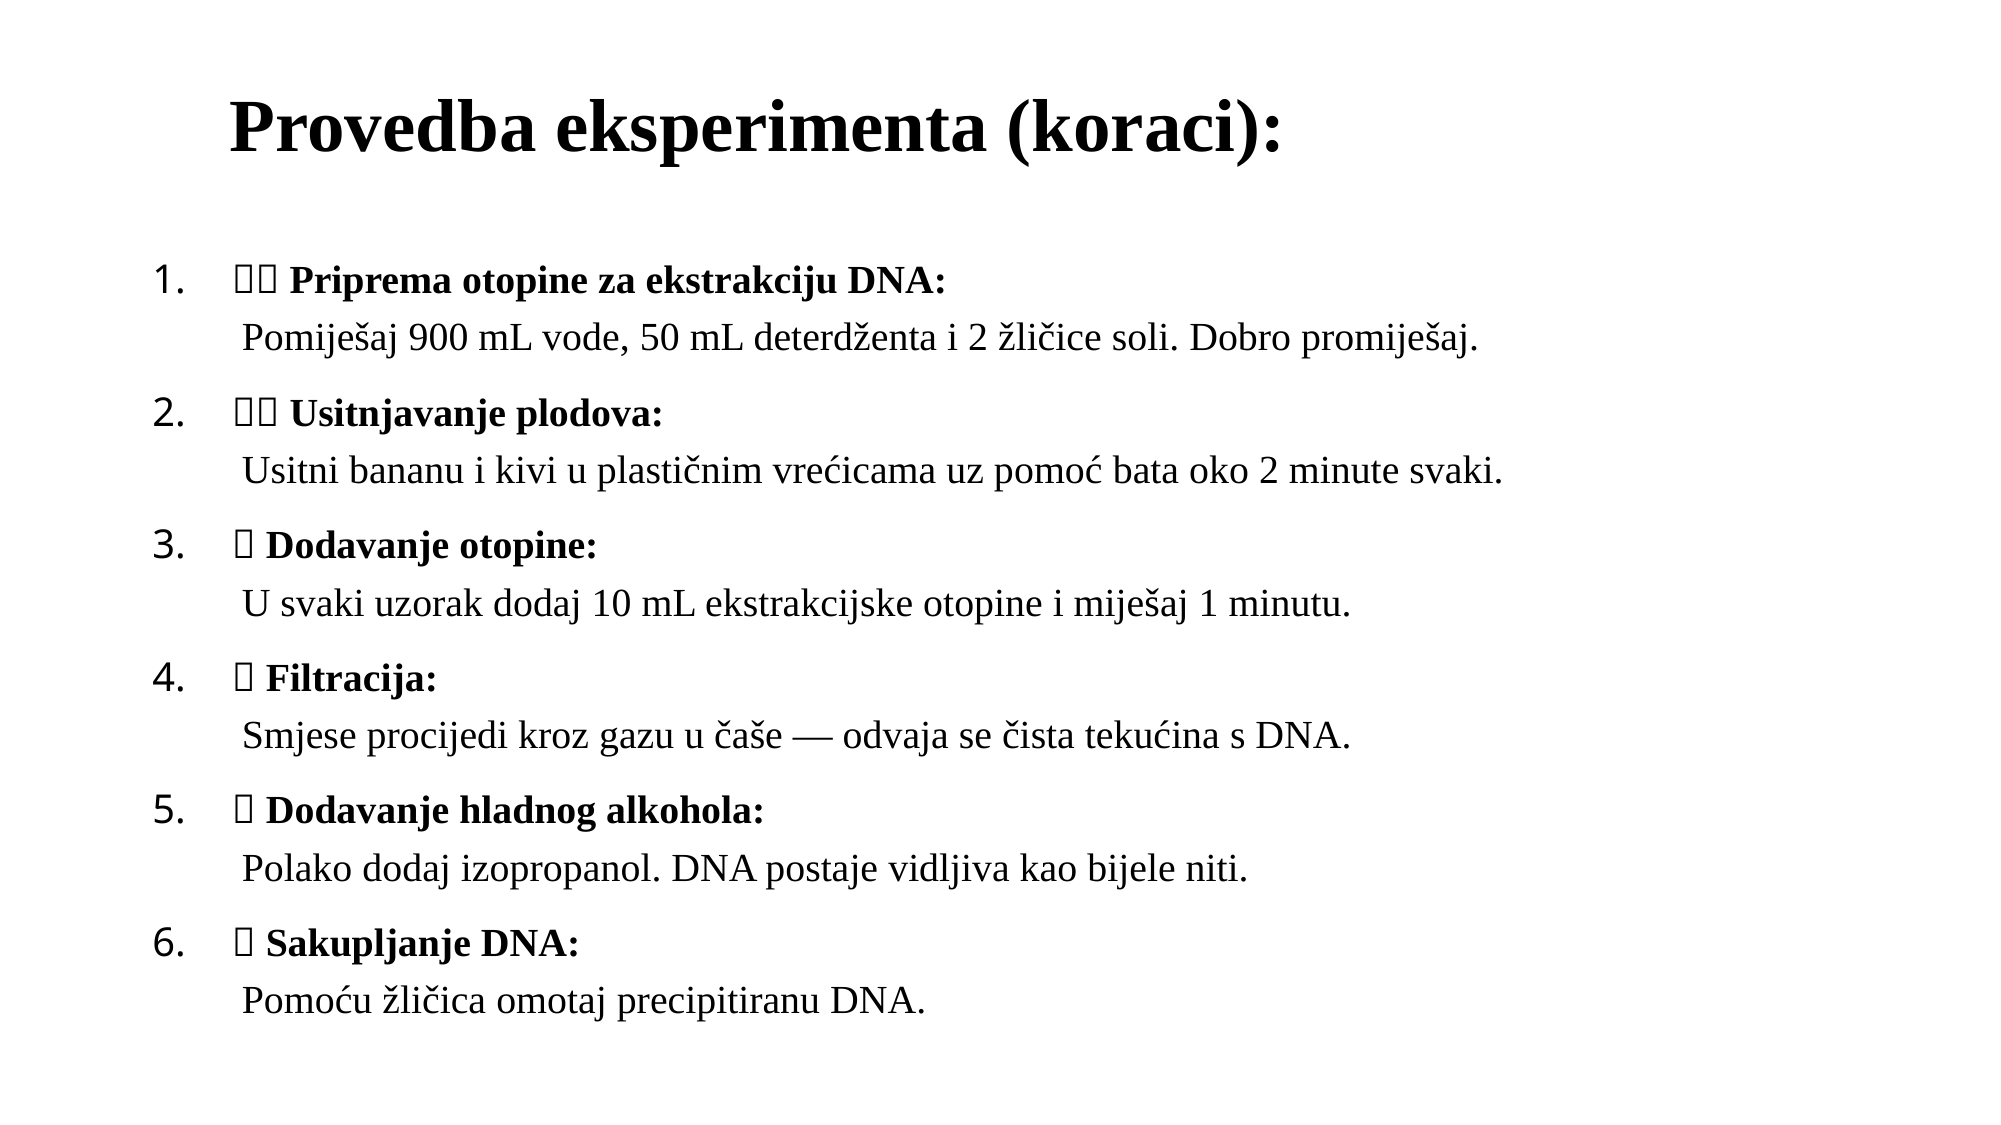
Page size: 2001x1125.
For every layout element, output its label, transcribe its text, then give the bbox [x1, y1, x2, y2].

title 🧪 Provedba eksperimenta (koraci): [137, 18, 1863, 236]
list 🧂🧼 Priprema otopine za ekstrakciju DNA: Pomiješaj 900 mL vode, 50 mL deterdženta i 2 žličice soli. Dobro promiješaj. 🍌🥝 Usitnjavanje plodova: Usitni bananu i kivi u plastičnim vrećicama uz pomoć bata oko 2 minute svaki. 🧫 Dodavanje otopine: U svaki uzorak dodaj 10 mL ekstrakcijske otopine i miješaj 1 minutu. 🧻 Filtracija: Smjese procijedi kroz gazu u čaše — odvaja se čista tekućina s DNA. 💧 Dodavanje hladnog alkohola: Polako dodaj izopropanol. DNA postaje vidljiva kao bijele niti. 🧬 Sakupljanje DNA: Pomoću žličica omotaj precipitiranu DNA. [137, 236, 1863, 1038]
